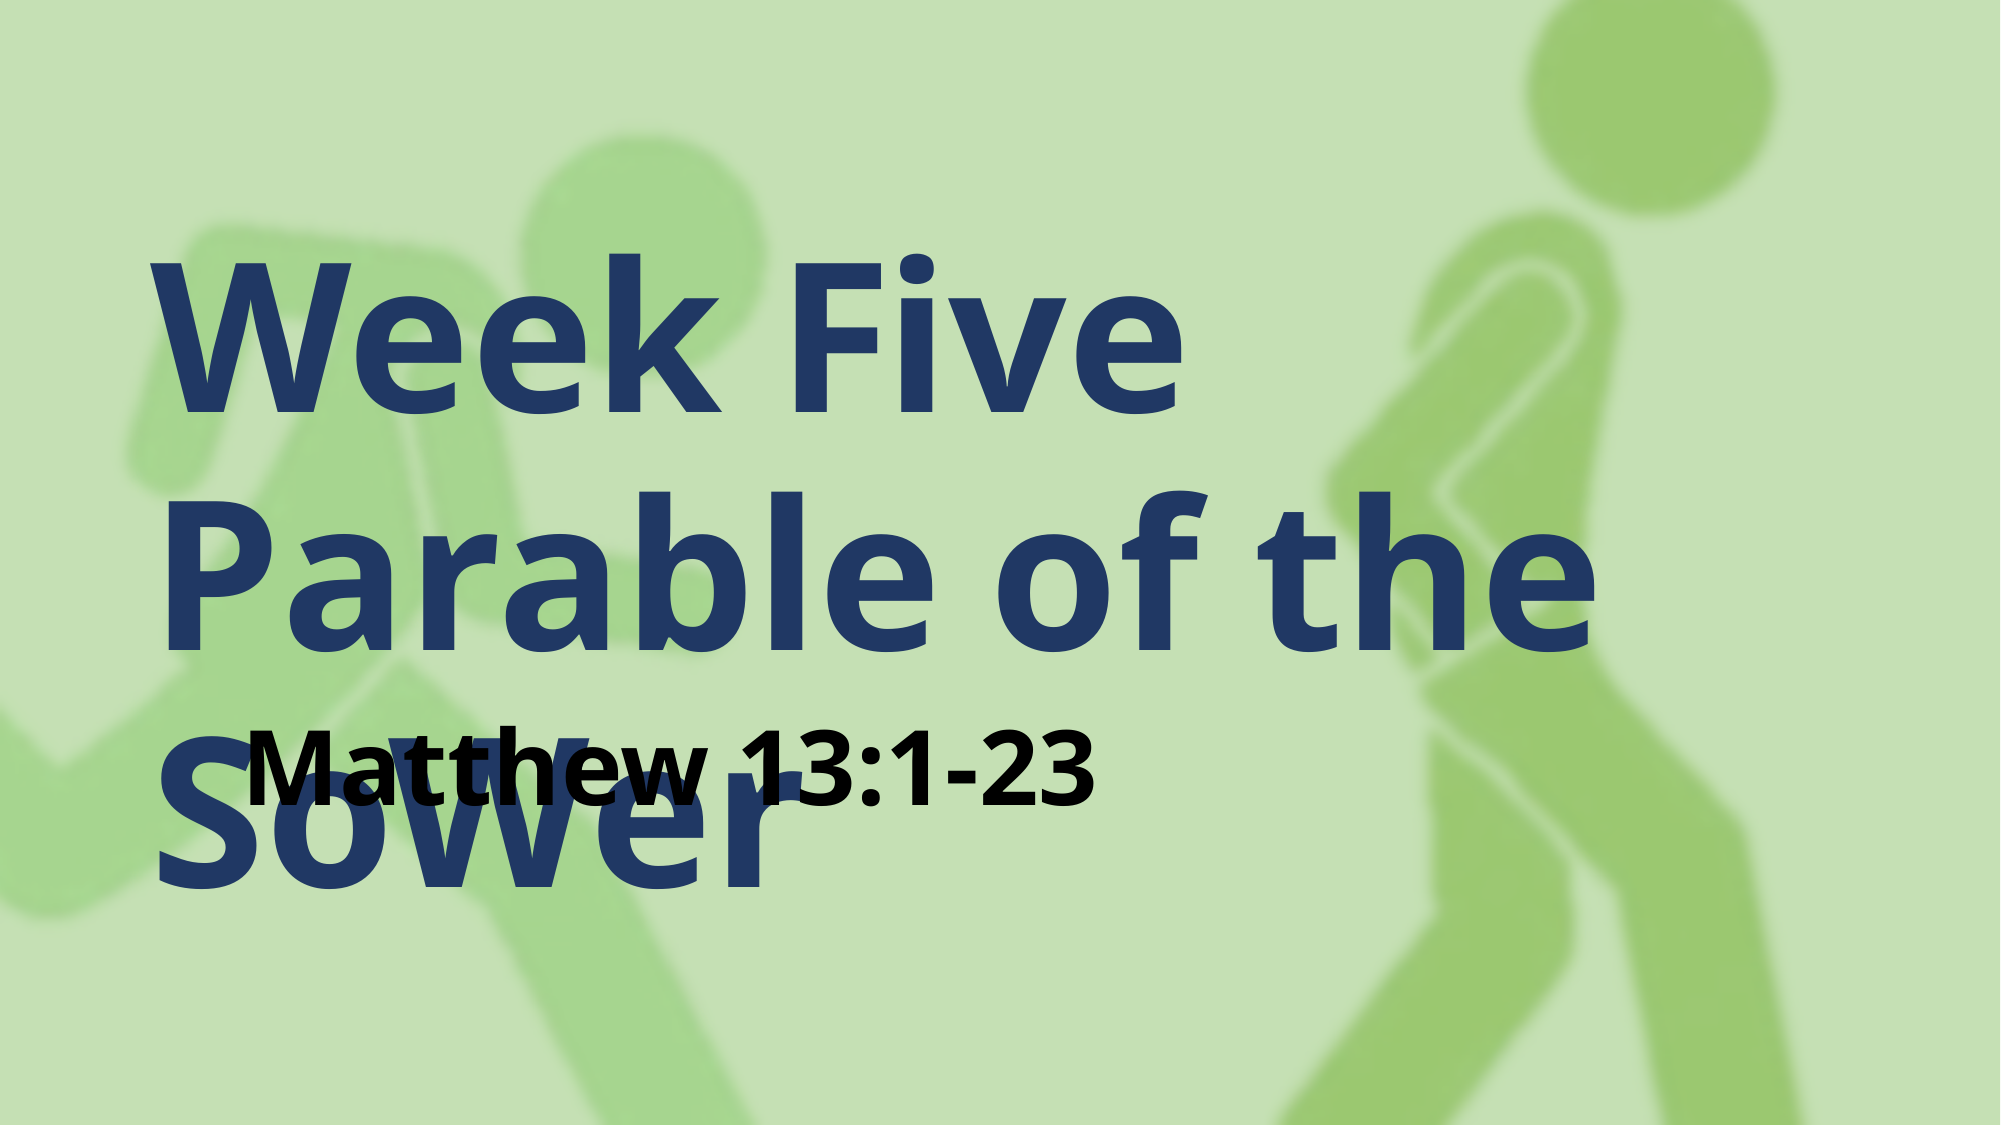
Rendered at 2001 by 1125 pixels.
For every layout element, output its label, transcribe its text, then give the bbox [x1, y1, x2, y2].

text_box Matthew 13:1-23 [25, 693, 1315, 834]
text_box Week Five Parable of the SoWer [136, 215, 1923, 943]
picture [0, 0, 2001, 1125]
